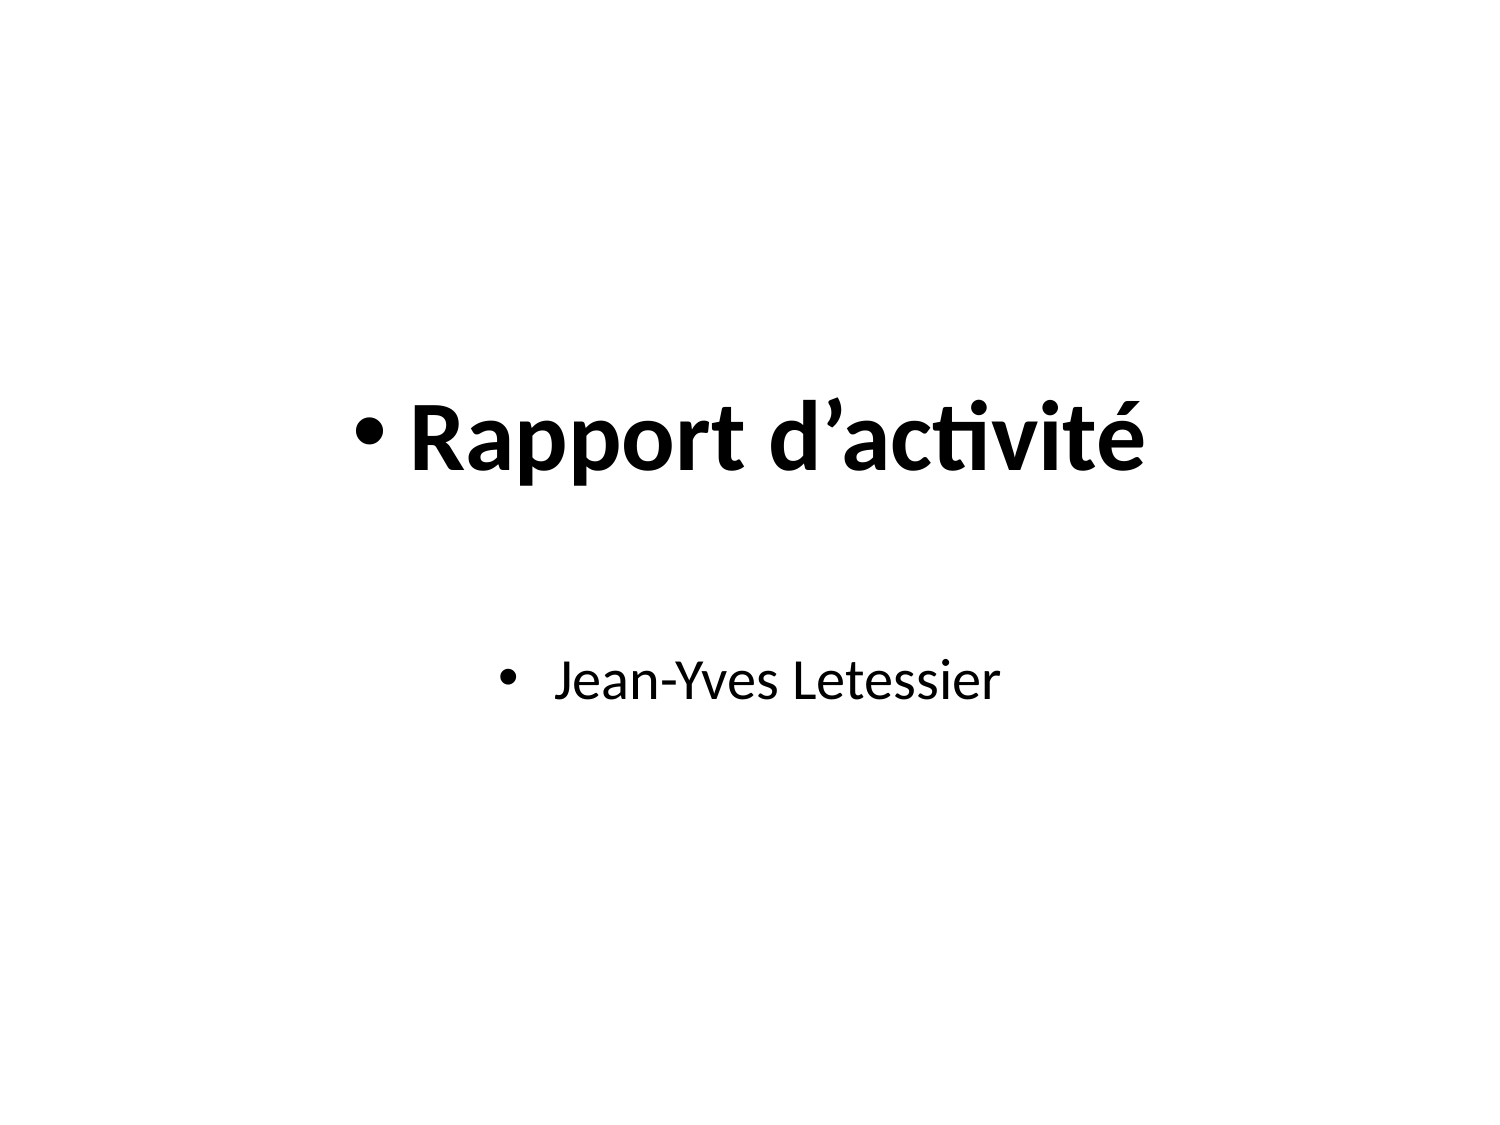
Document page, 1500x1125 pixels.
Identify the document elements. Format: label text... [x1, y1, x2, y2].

list Rapport d’activité Jean-Yves Letessier [75, 262, 1425, 1005]
